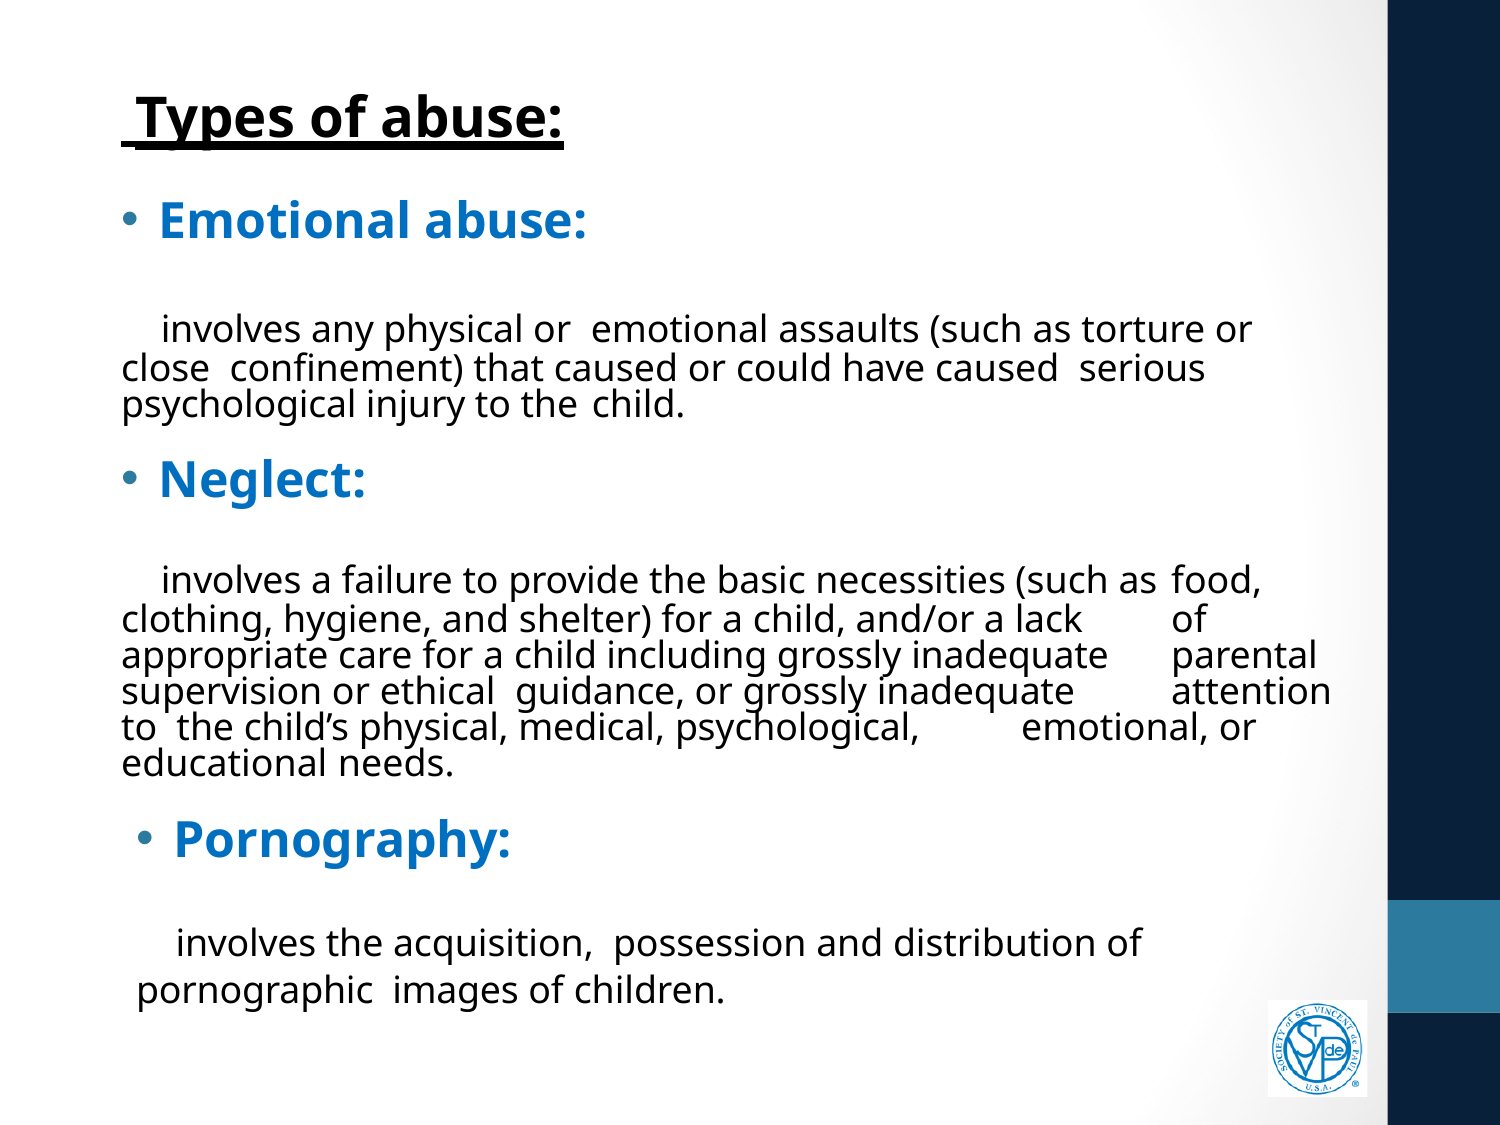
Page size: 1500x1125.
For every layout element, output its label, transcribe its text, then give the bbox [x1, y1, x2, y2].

picture [0, 0, 1387, 1125]
text_box Pornography: involves the acquisition, possession and distribution of pornographic images of children. [119, 799, 1307, 1019]
text_box Emotional abuse: involves any physical or emotional assaults (such as torture or close confinement) that caused or could have caused serious psychological injury to the child. Neglect: involves a failure to provide the basic necessities (such as food, clothing, hygiene, and shelter) for a child, and/or a lack of appropriate care for a child including grossly inadequate parental supervision or ethical guidance, or grossly inadequate attention to the child’s physical, medical, psychological, emotional, or educational needs. [119, 186, 1357, 784]
title Types of abuse: [119, 78, 795, 186]
